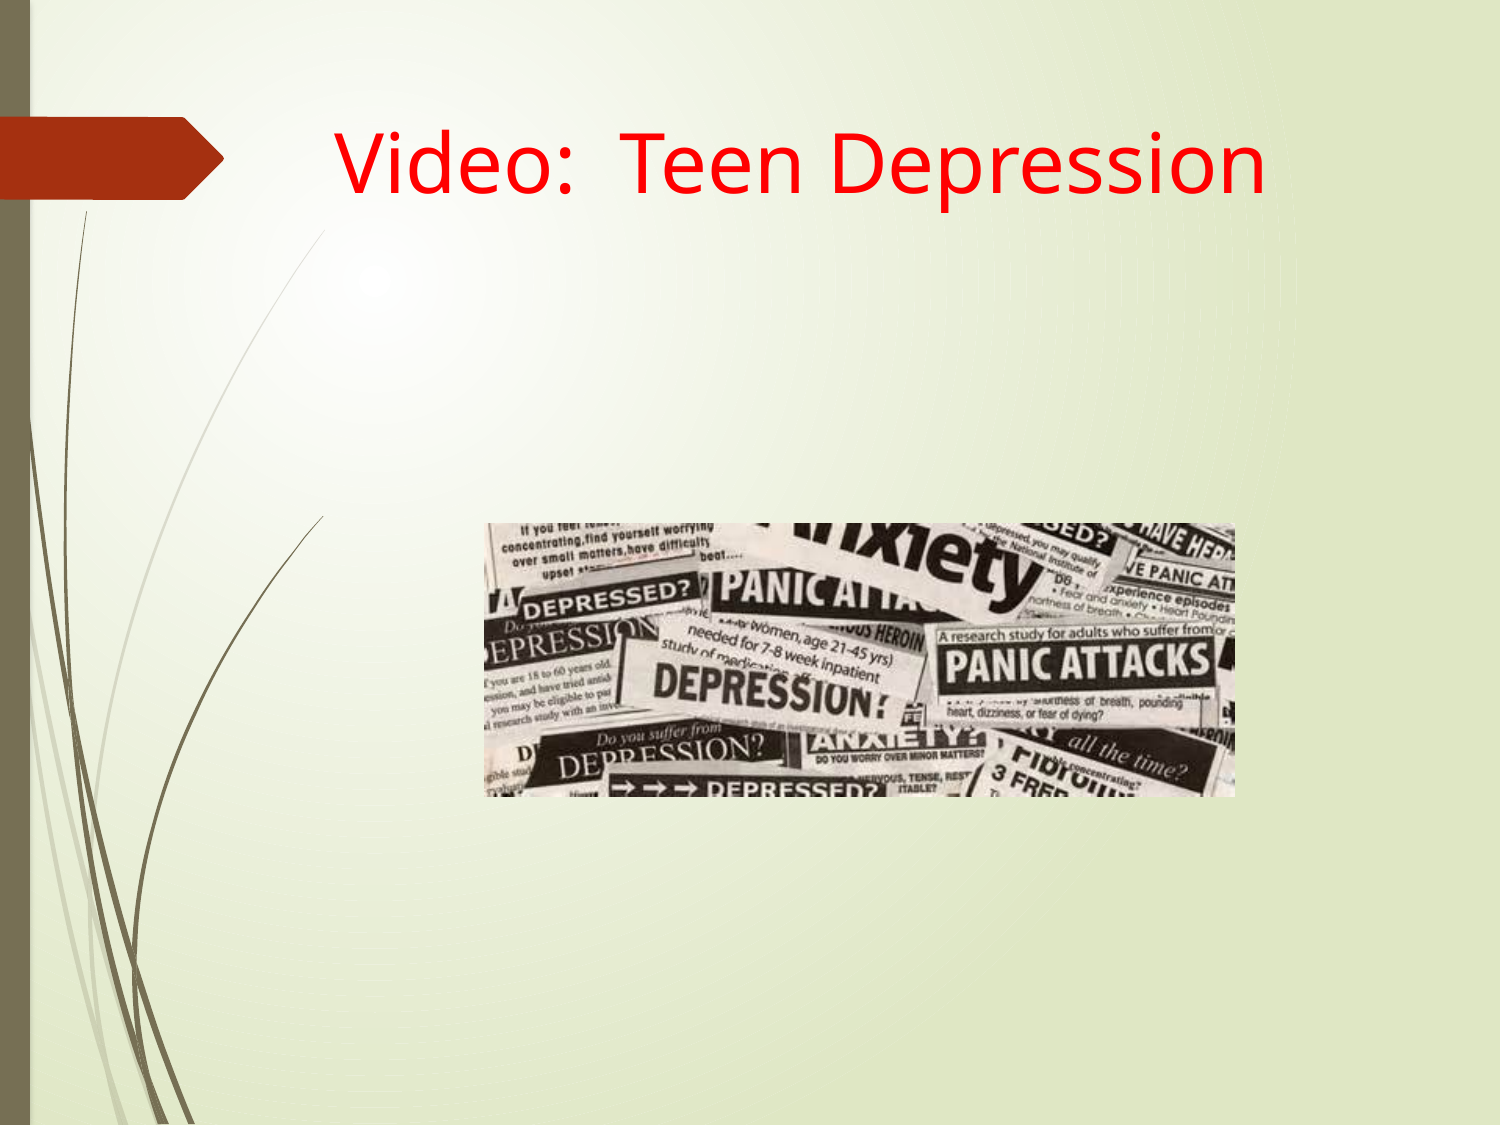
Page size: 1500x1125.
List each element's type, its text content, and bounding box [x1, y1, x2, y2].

title Video: Teen Depression [319, 102, 1400, 313]
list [484, 522, 1235, 797]
